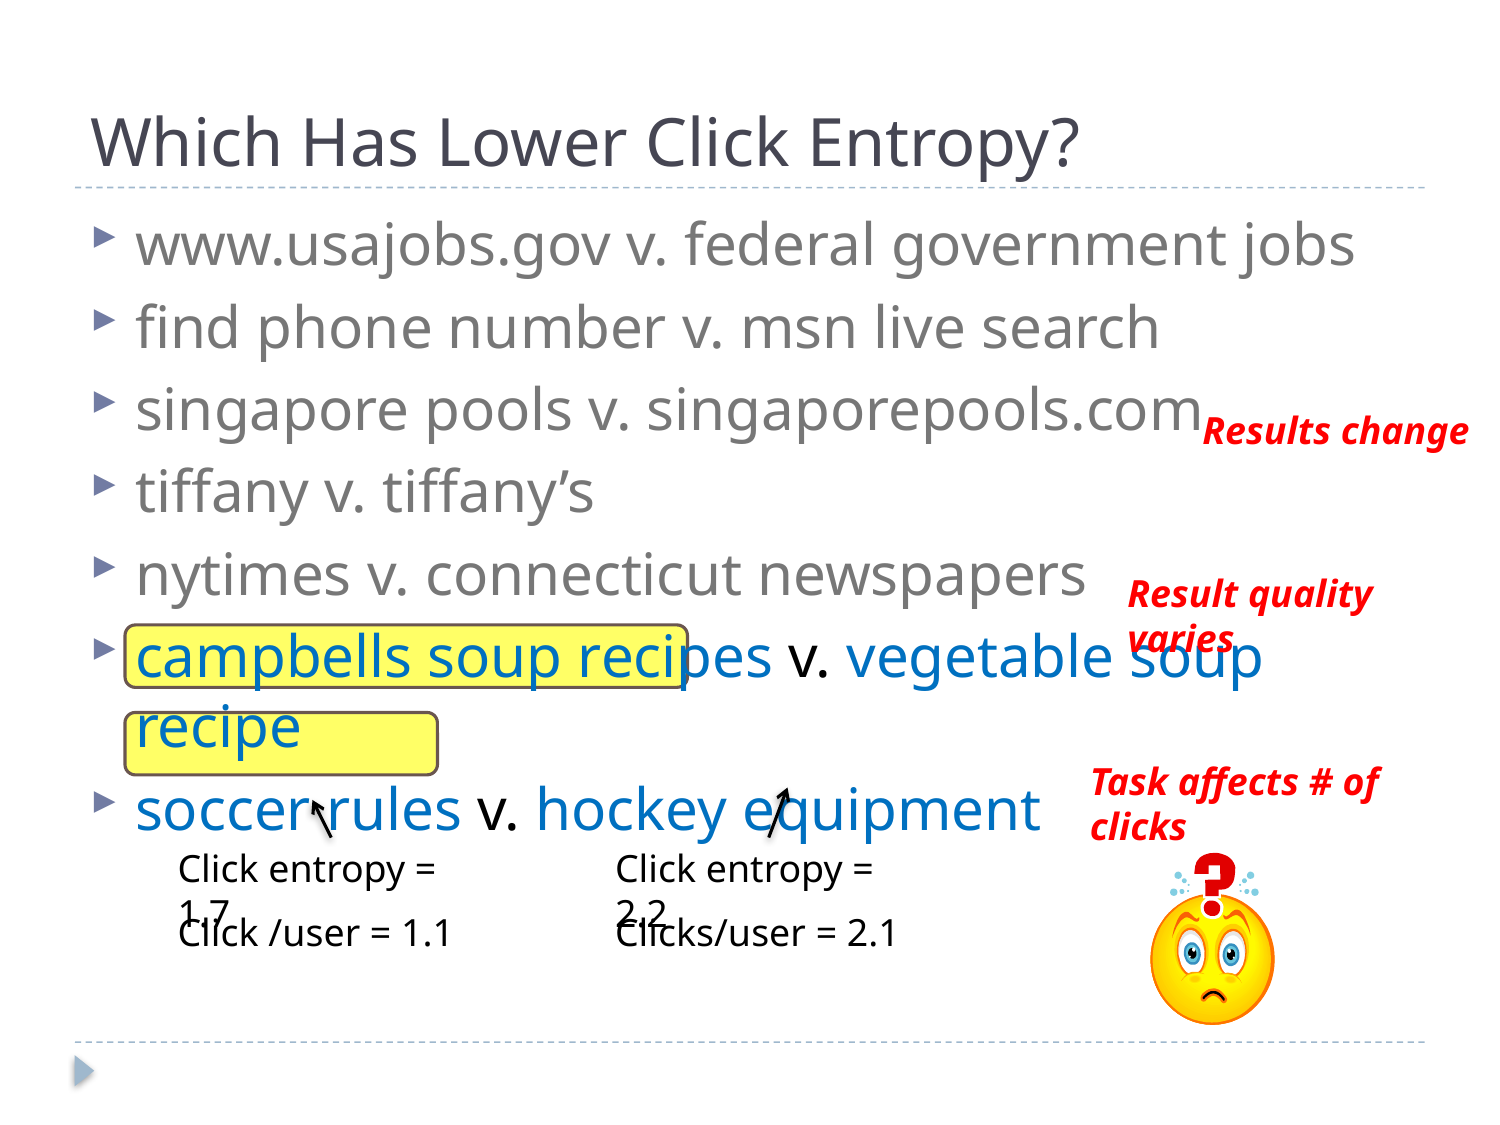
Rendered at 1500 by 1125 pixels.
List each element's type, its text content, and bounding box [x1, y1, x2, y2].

text_box Click /user = 1.1 [162, 901, 563, 962]
text_box Click entropy = 1.7 [162, 837, 500, 901]
text_box Task affects # of clicks [1074, 749, 1488, 855]
text_box Clicks/user = 2.1 [600, 901, 1000, 962]
list www.usajobs.gov v. federal government jobs find phone number v. msn live search singapore pools v. singaporepools.com tiffany v. tiffany’s nytimes v. connecticut newspapers campbells soup recipes v. vegetable soup recipe soccer rules v. hockey equipment [75, 200, 1425, 1010]
text_box Click entropy = 2.2 [600, 837, 938, 901]
text_box Results change [1187, 399, 1492, 460]
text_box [302, 809, 341, 829]
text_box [752, 802, 804, 823]
text_box Result quality varies [1112, 562, 1500, 668]
title Which Has Lower Click Entropy? [75, 24, 1425, 188]
picture [1149, 849, 1276, 1026]
